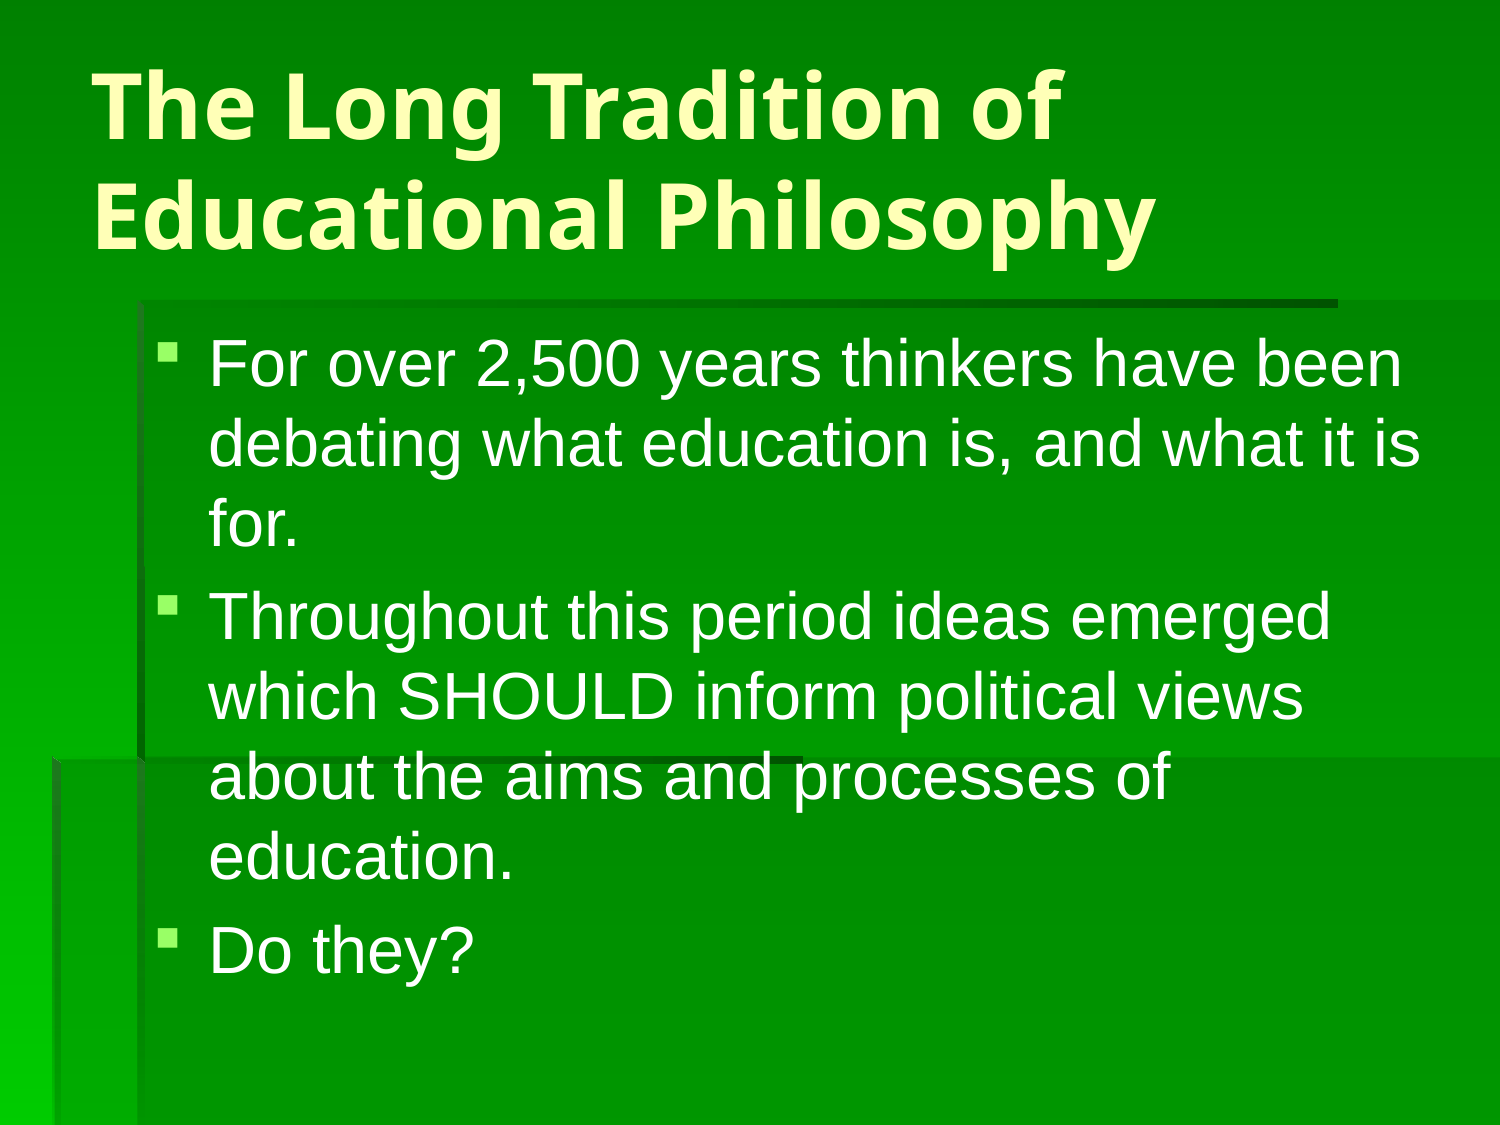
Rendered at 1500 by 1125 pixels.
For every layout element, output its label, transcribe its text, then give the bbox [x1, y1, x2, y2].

list For over 2,500 years thinkers have been debating what education is, and what it is for. Throughout this period ideas emerged which SHOULD inform political views about the aims and processes of education. Do they? [137, 312, 1451, 1000]
title The Long Tradition of Educational Philosophy [75, 40, 1451, 275]
